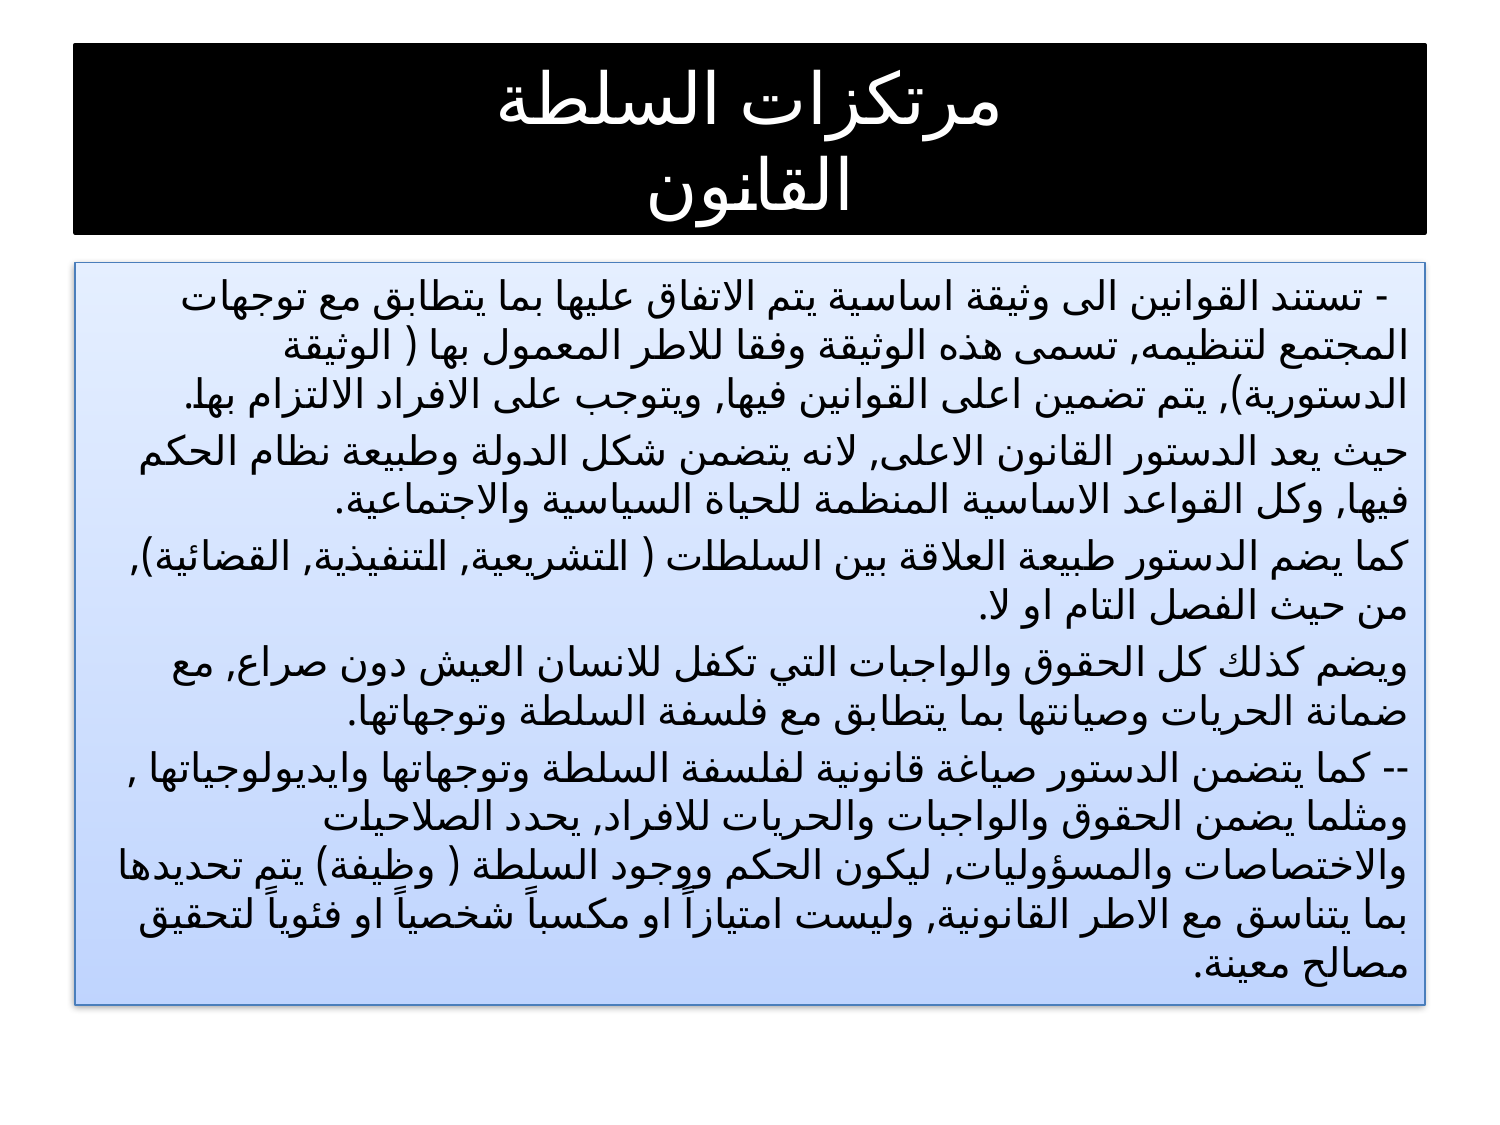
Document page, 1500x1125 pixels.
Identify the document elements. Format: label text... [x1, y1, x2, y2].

list - تستند القوانين الى وثيقة اساسية يتم الاتفاق عليها بما يتطابق مع توجهات المجتمع لتنظيمه, تسمى هذه الوثيقة وفقا للاطر المعمول بها ( الوثيقة الدستورية), يتم تضمين اعلى القوانين فيها, ويتوجب على الافراد الالتزام بها. حيث يعد الدستور القانون الاعلى, لانه يتضمن شكل الدولة وطبيعة نظام الحكم فيها, وكل القواعد الاساسية المنظمة للحياة السياسية والاجتماعية. كما يضم الدستور طبيعة العلاقة بين السلطات ( التشريعية, التنفيذية, القضائية), من حيث الفصل التام او لا. ويضم كذلك كل الحقوق والواجبات التي تكفل للانسان العيش دون صراع, مع ضمانة الحريات وصيانتها بما يتطابق مع فلسفة السلطة وتوجهاتها. -- كما يتضمن الدستور صياغة قانونية لفلسفة السلطة وتوجهاتها وايديولوجياتها , ومثلما يضمن الحقوق والواجبات والحريات للافراد, يحدد الصلاحيات والاختصاصات والمسؤوليات, ليكون الحكم ووجود السلطة ( وظيفة) يتم تحديدها بما يتناسق مع الاطر القانونية, وليست امتيازاً او مكسباً شخصياً او فئوياً لتحقيق مصالح معينة. [74, 262, 1426, 1006]
title مرتكزات السلطة القانون [73, 43, 1427, 235]
